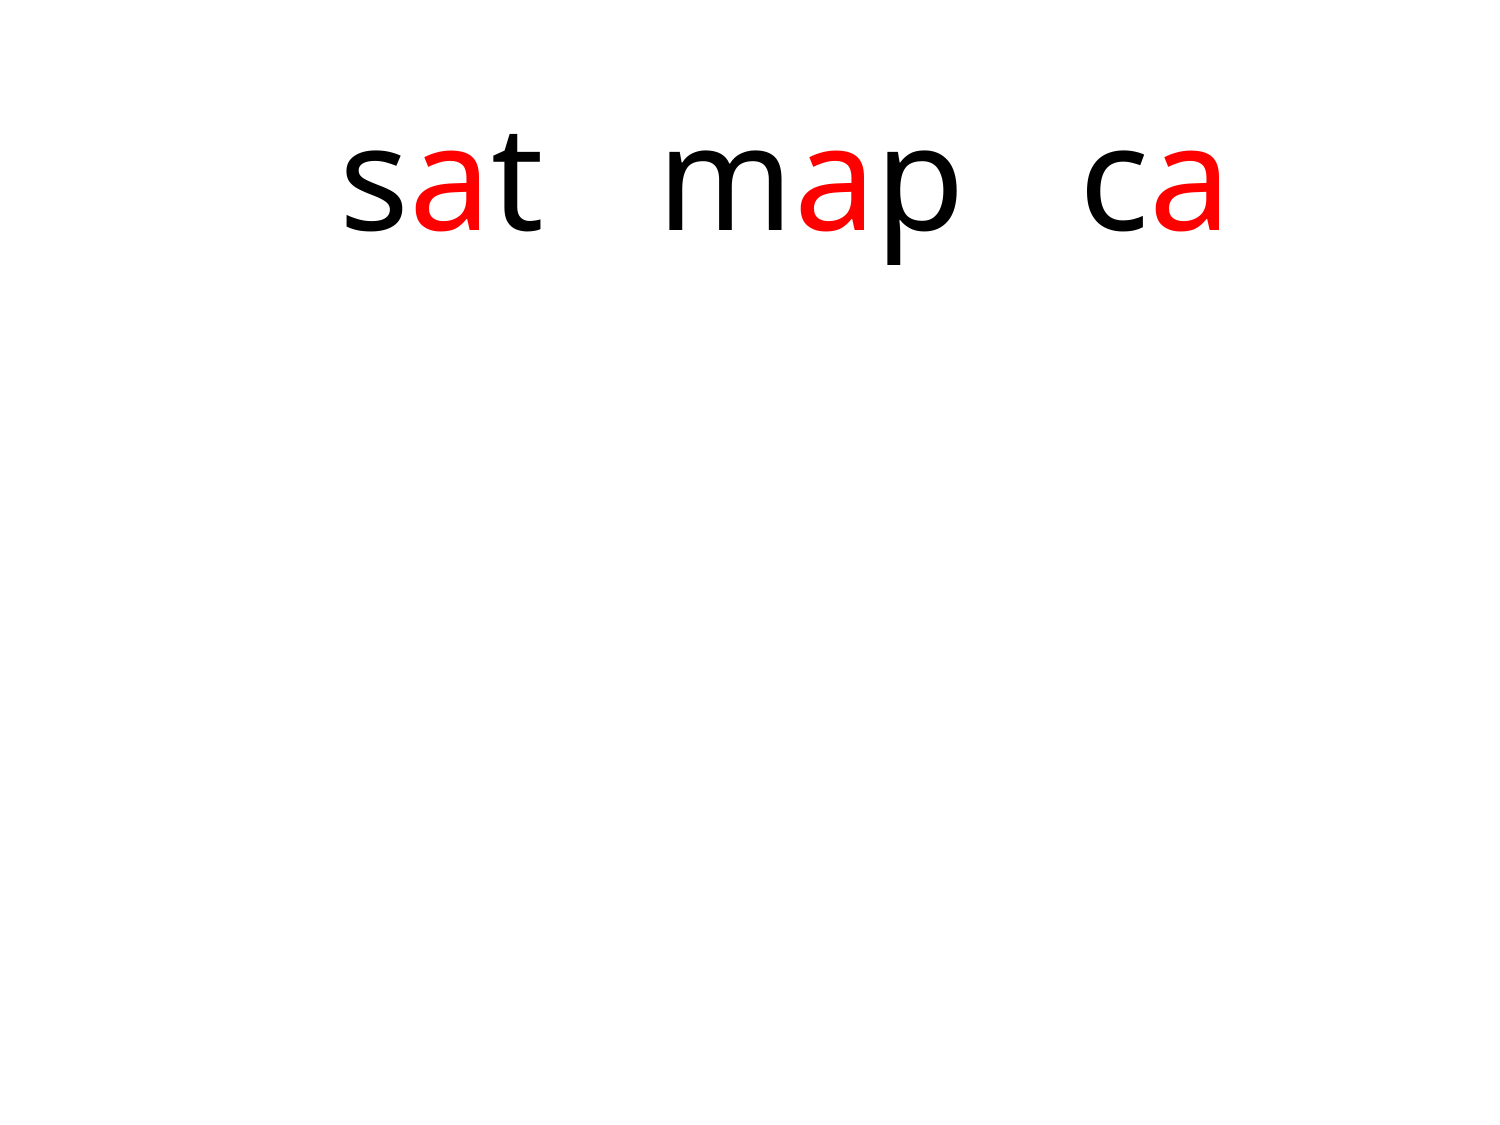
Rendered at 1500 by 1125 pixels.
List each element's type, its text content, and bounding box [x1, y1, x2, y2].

text_box sat map ca [25, 76, 1487, 617]
